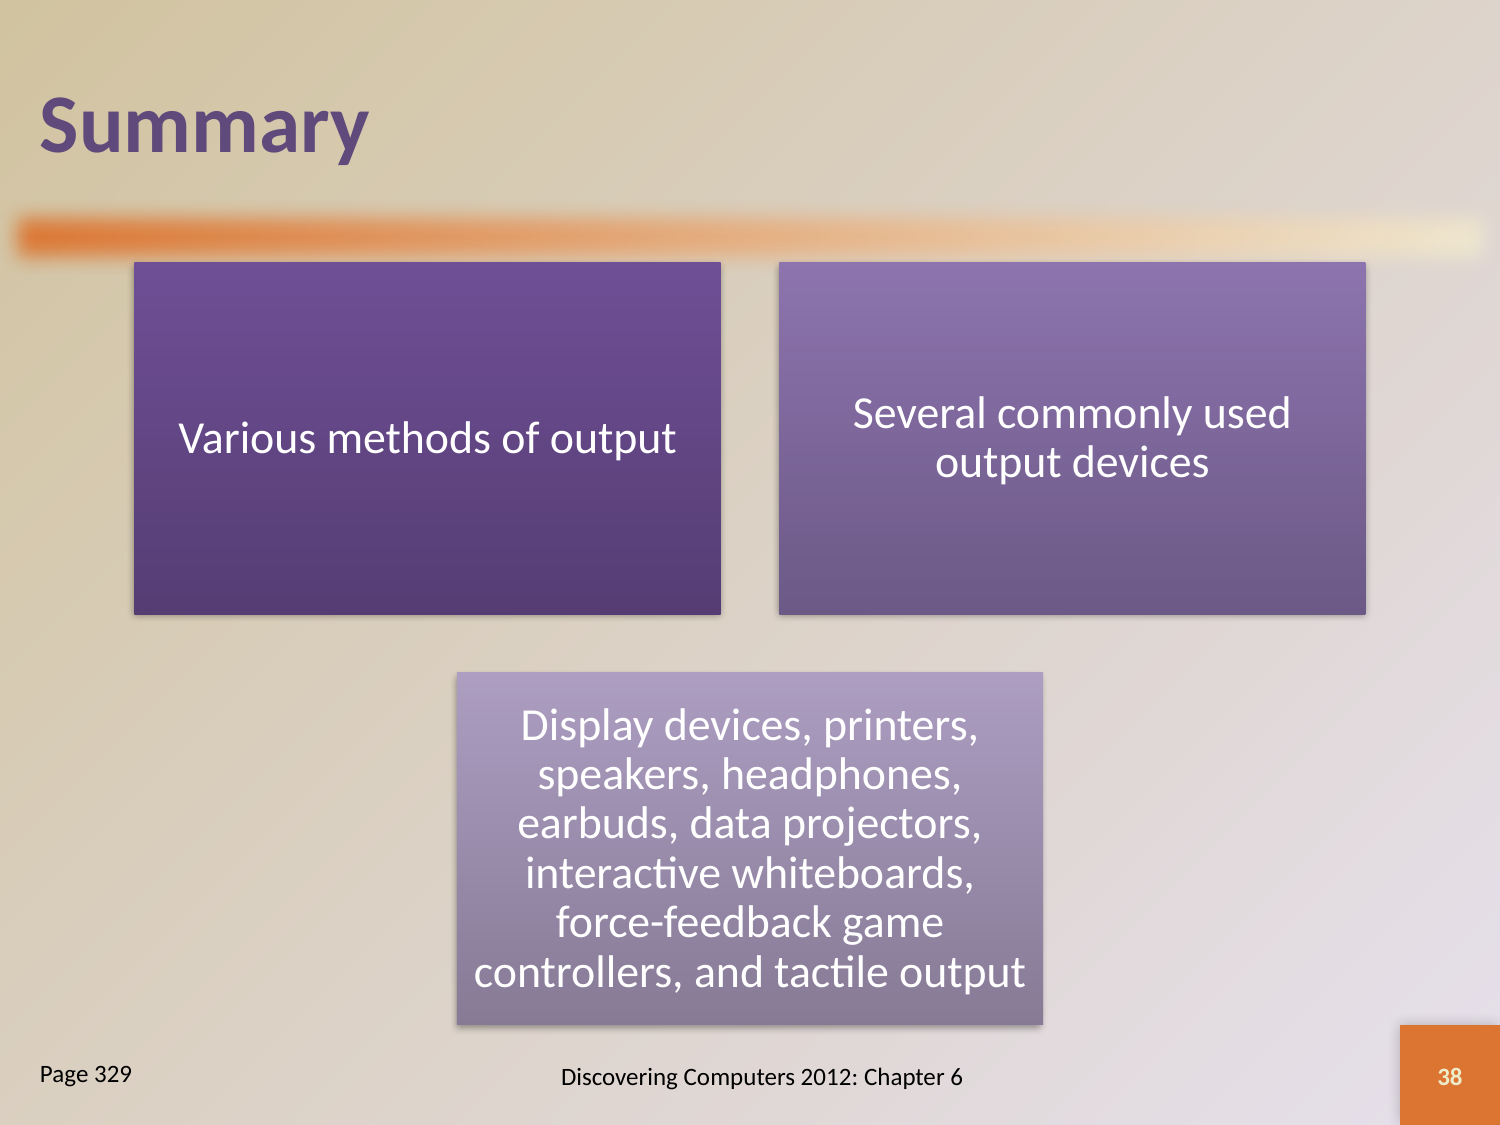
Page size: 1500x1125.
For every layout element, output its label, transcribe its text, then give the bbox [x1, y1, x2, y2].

slide_number 38 [1400, 1025, 1500, 1125]
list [24, 262, 1476, 1026]
list Page 329 [24, 1050, 300, 1125]
footer Discovering Computers 2012: Chapter 6 [450, 1037, 1075, 1113]
title Summary [24, 24, 1475, 213]
